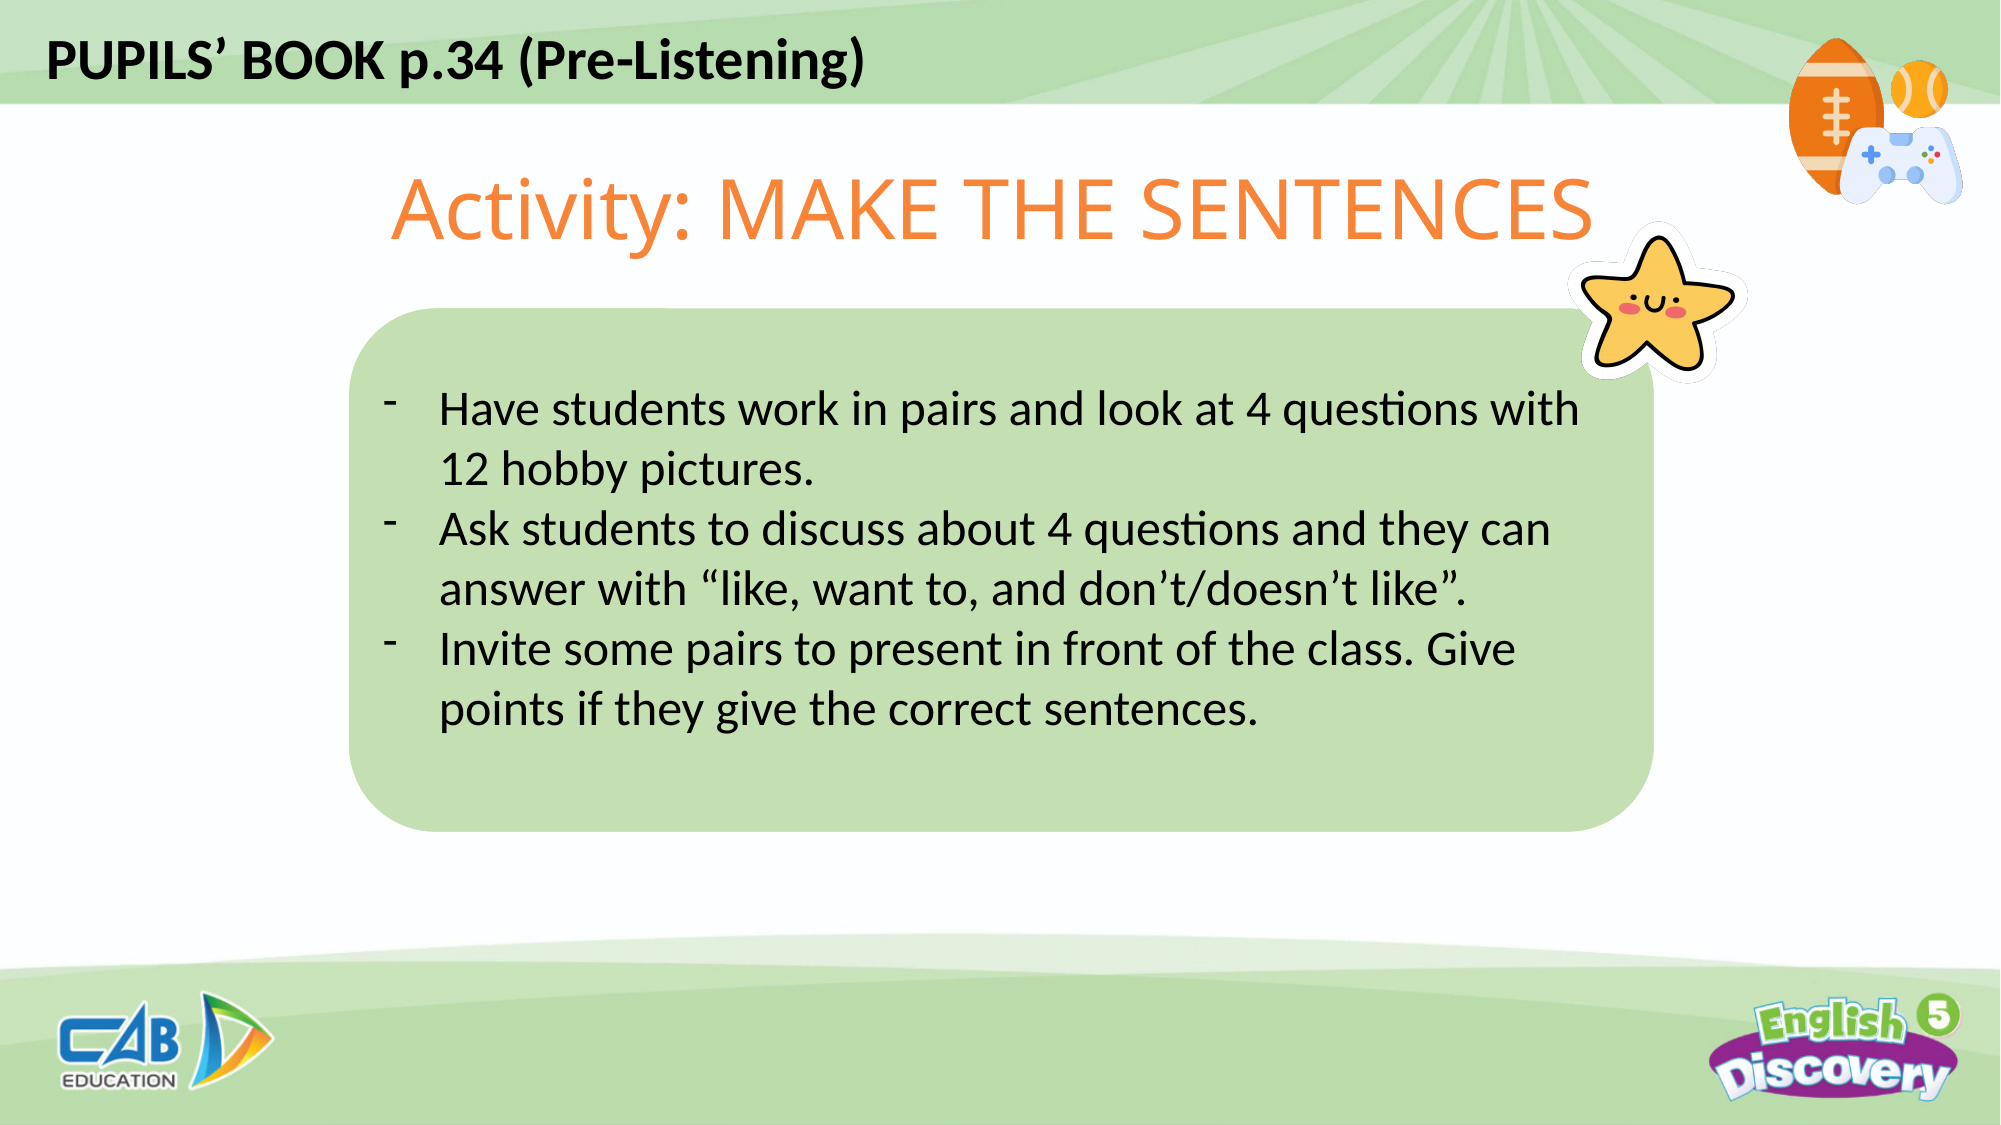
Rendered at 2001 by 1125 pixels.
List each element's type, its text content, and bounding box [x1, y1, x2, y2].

text_box Activity: MAKE THE SENTENCES [376, 148, 1650, 264]
text_box [347, 307, 1555, 800]
picture [0, 0, 2001, 1125]
text_box PUPILS’ BOOK p.34 (Pre-Listening) [31, 30, 1757, 91]
text_box [369, 401, 1655, 833]
text_box Have students work in pairs and look at 4 questions with 12 hobby pictures. Ask students to discuss about 4 questions and they can answer with “like, want to, and don’t/doesn’t like”. Invite some pairs to present in front of the class. Give points if they give the correct sentences. [367, 367, 1633, 803]
